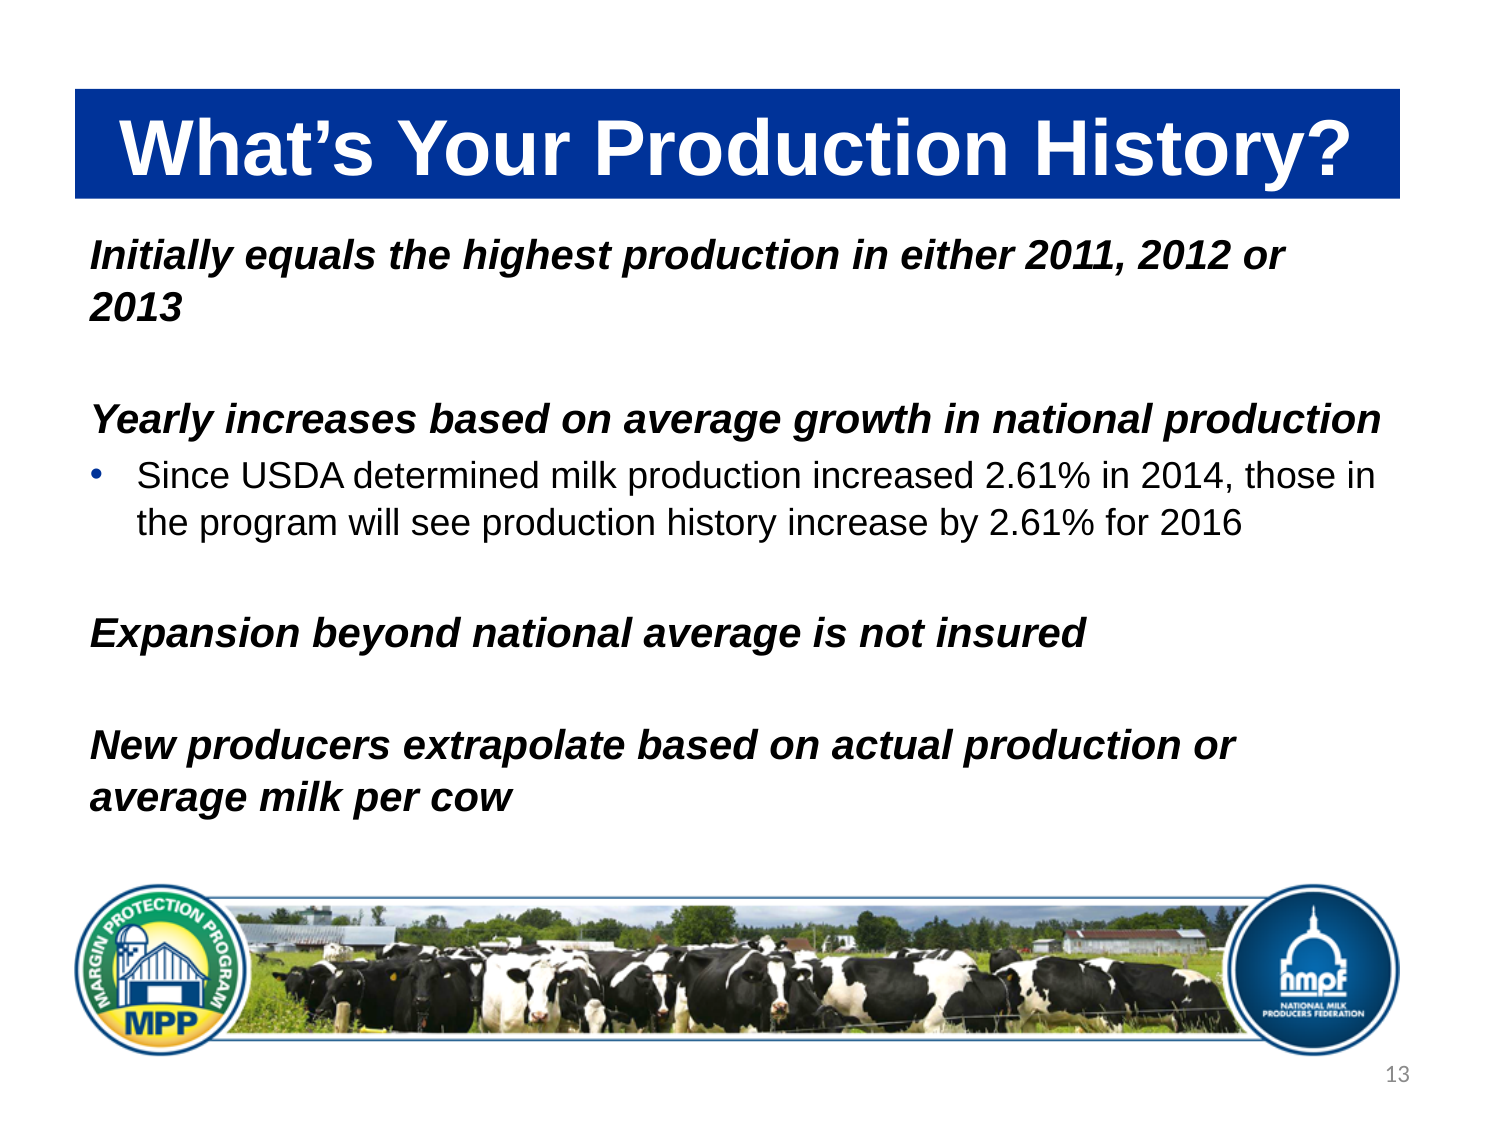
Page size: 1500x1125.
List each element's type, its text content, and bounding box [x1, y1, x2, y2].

picture [74, 880, 1401, 1059]
slide_number 13 [1074, 1042, 1425, 1103]
text_box What’s Your Production History? [75, 88, 1400, 199]
text_box Initially equals the highest production in either 2011, 2012 or 2013 Yearly increases based on average growth in national production Since USDA determined milk production increased 2.61% in 2014, those in the program will see production history increase by 2.61% for 2016 Expansion beyond national average is not insured New producers extrapolate based on actual production or average milk per cow [75, 217, 1400, 828]
